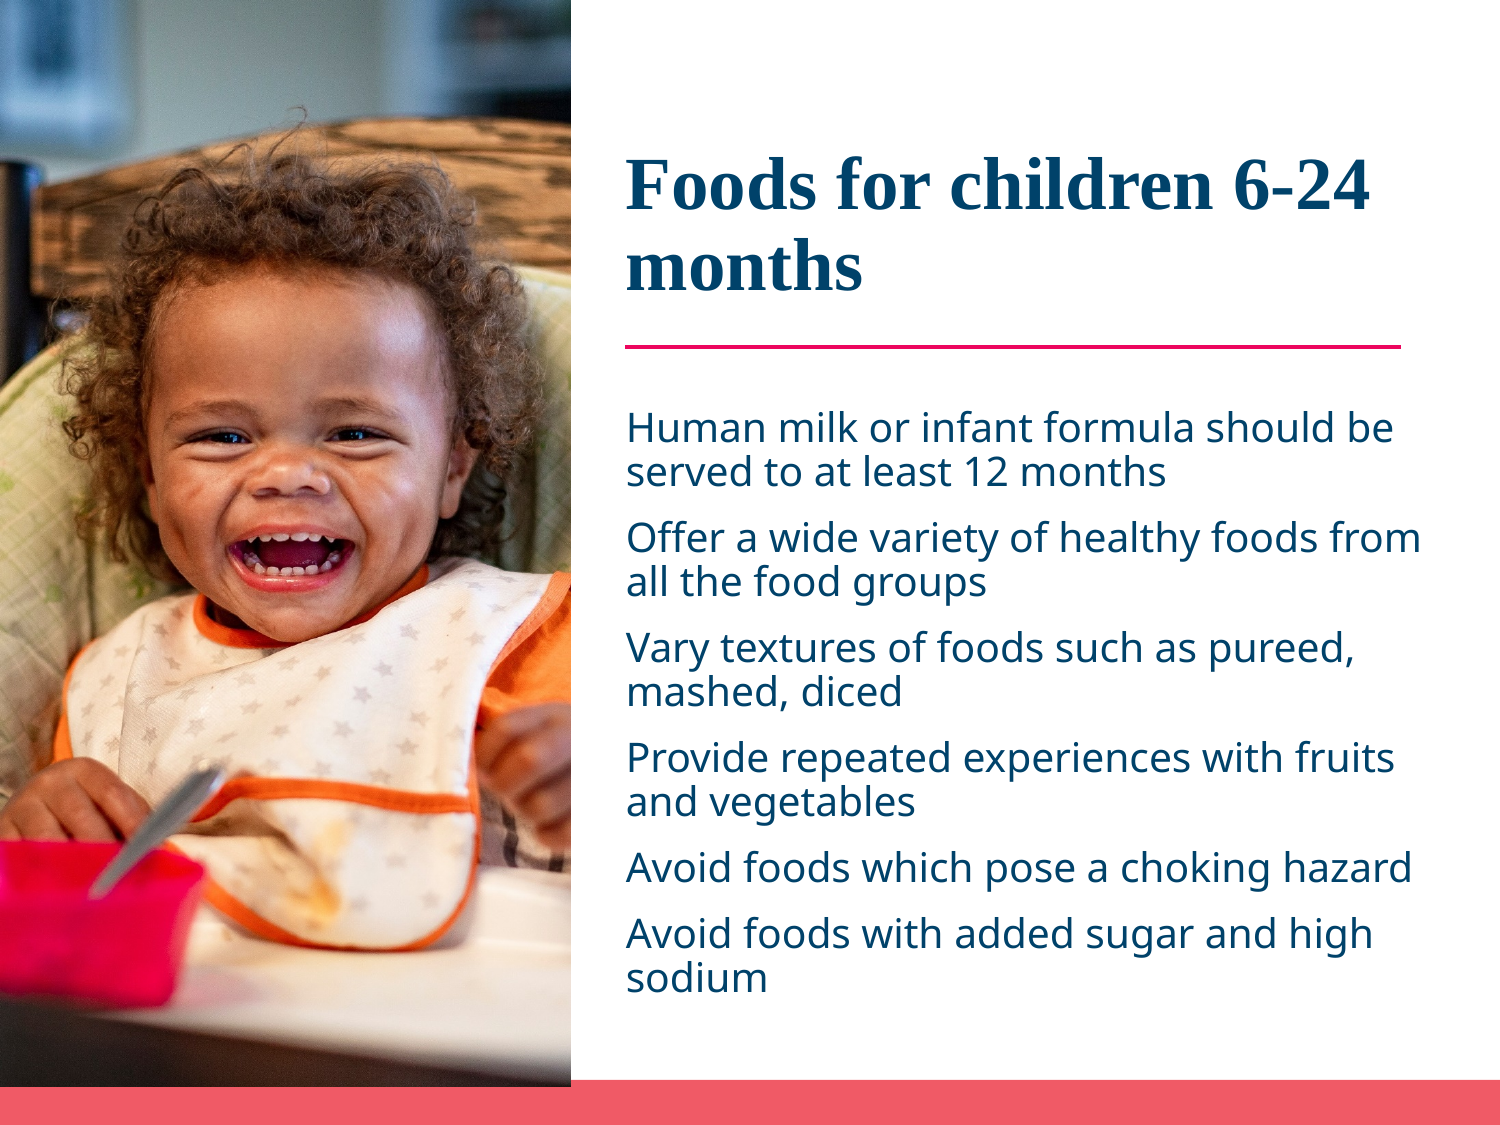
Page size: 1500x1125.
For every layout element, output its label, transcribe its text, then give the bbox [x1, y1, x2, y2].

list Human milk or infant formula should be served to at least 12 months Offer a wide variety of healthy foods from all the food groups Vary textures of foods such as pureed, mashed, diced Provide repeated experiences with fruits and vegetables Avoid foods which pose a choking hazard Avoid foods with added sugar and high sodium [610, 399, 1443, 1021]
picture [0, 0, 571, 1087]
title Foods for children 6-24 months [610, 103, 1422, 315]
